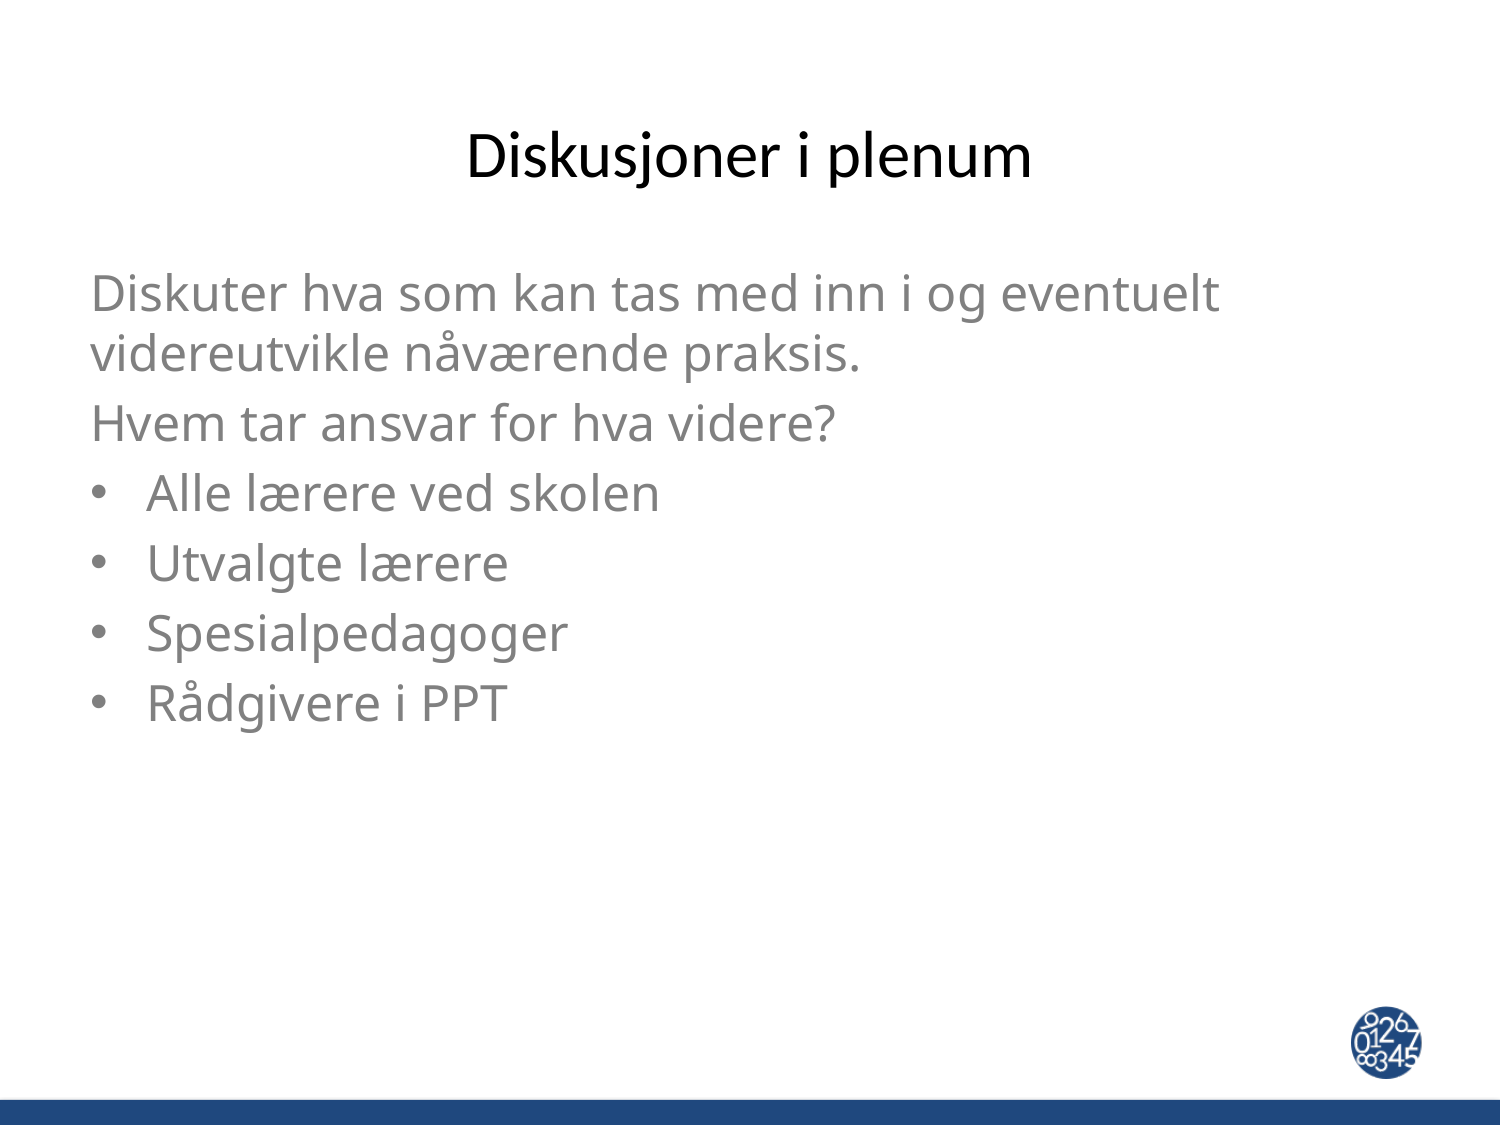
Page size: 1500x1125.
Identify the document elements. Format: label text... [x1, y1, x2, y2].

list Diskuter hva som kan tas med inn i og eventuelt videreutvikle nåværende praksis. Hvem tar ansvar for hva videre? Alle lærere ved skolen Utvalgte lærere Spesialpedagoger Rådgivere i PPT [75, 254, 1425, 1066]
title Diskusjoner i plenum [75, 74, 1425, 227]
picture [1351, 1006, 1428, 1079]
